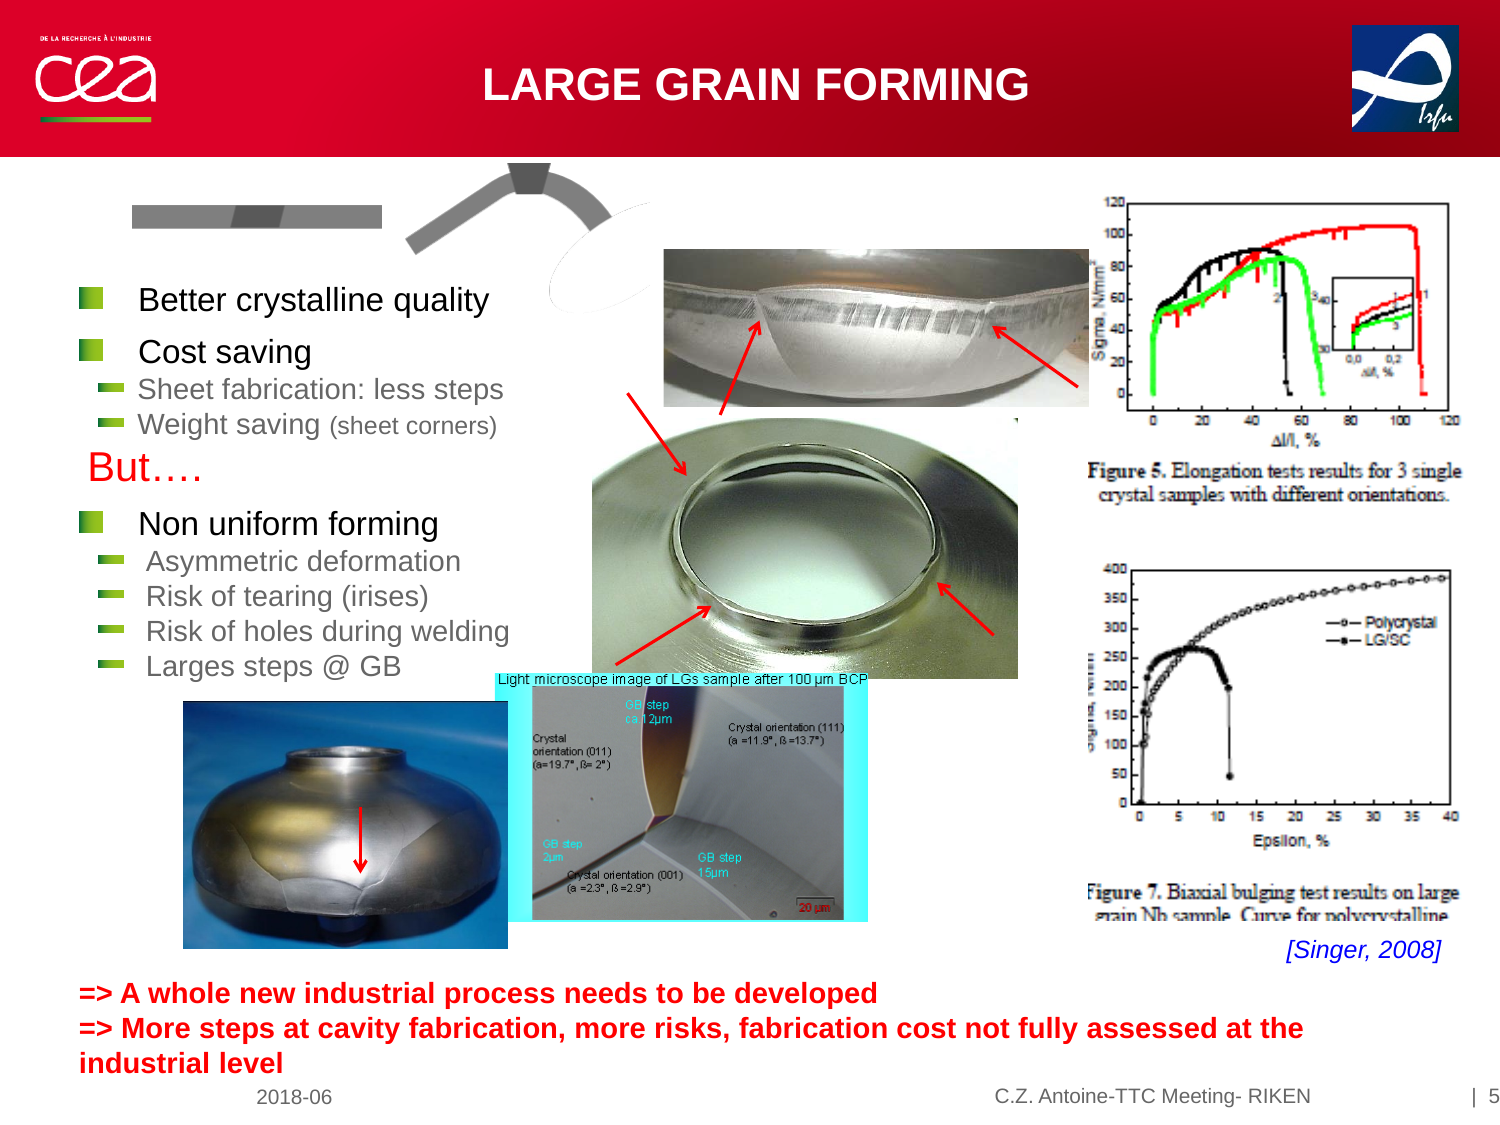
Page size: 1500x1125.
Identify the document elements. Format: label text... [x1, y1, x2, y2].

picture [98, 418, 124, 427]
text_box [Singer, 2008] [1270, 930, 1459, 971]
title Large grain forming [194, 7, 1306, 157]
picture [98, 625, 124, 633]
picture [494, 672, 869, 924]
picture [98, 660, 124, 668]
picture [0, 0, 1500, 157]
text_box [182, 701, 508, 949]
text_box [663, 249, 1090, 416]
picture [98, 590, 124, 598]
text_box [591, 392, 1018, 679]
picture [79, 287, 103, 309]
footer C.Z. Antoine-TTC Meeting- RIKEN [336, 1065, 1311, 1125]
picture [98, 383, 124, 392]
picture [79, 339, 103, 361]
picture [79, 511, 103, 533]
text_box Better crystalline quality Cost saving Sheet fabrication: less steps Weight saving (sheet corners) But…. Non uniform forming Asymmetric deformation Risk of tearing (irises) Risk of holes during welding Larges steps @ GB [64, 259, 532, 712]
picture [132, 163, 650, 315]
text_box => A whole new industrial process needs to be developed => More steps at cavity fabrication, more risks, fabrication cost not fully assessed at the industrial level [64, 966, 1415, 1087]
slide_number 2018-06 [94, 1065, 333, 1125]
slide_number | 5 [1316, 1064, 1500, 1125]
picture [98, 555, 124, 564]
picture [1088, 176, 1477, 921]
